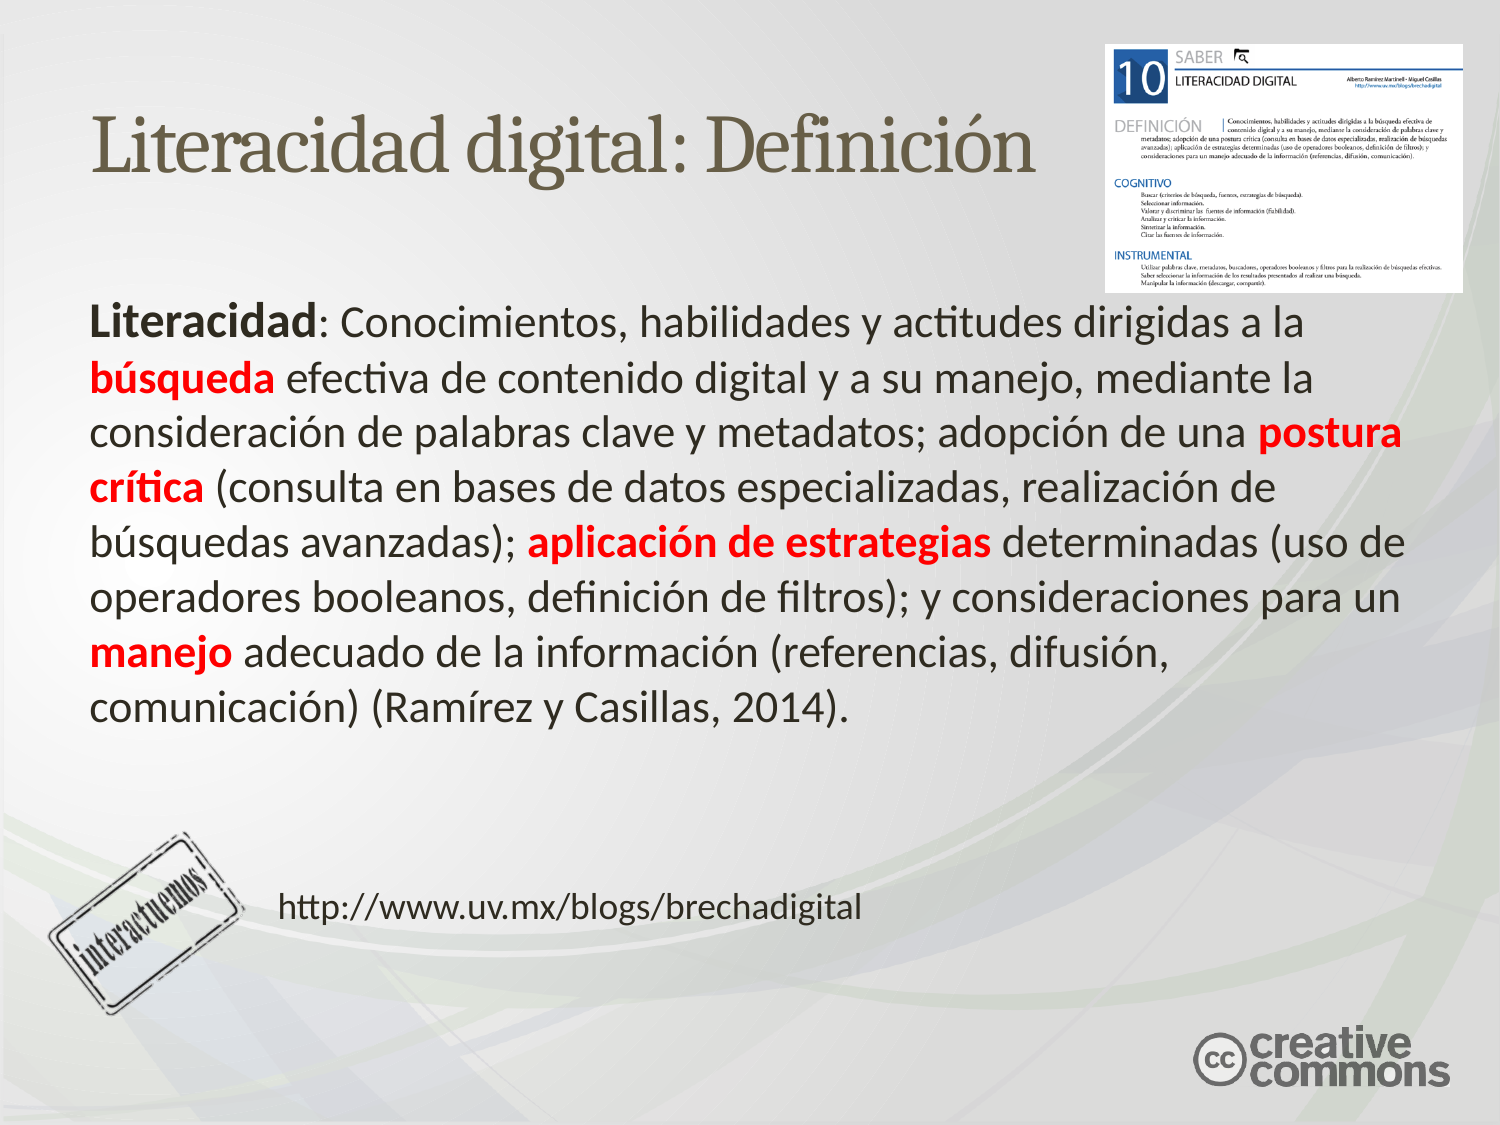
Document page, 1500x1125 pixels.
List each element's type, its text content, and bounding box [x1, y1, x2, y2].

picture [20, 824, 257, 1028]
picture [1104, 44, 1464, 294]
text_box http://www.uv.mx/blogs/brechadigital [262, 874, 878, 934]
list Literacidad: Conocimientos, habilidades y actitudes dirigidas a la búsqueda efectiva de contenido digital y a su manejo, mediante la consideración de palabras clave y metadatos; adopción de una postura crítica (consulta en bases de datos especializadas, realización de búsquedas avanzadas); aplicación de estrategias determinadas (uso de operadores booleanos, definición de filtros); y consideraciones para un manejo adecuado de la información (referencias, difusión, comunicación) (Ramírez y Casillas, 2014). [55, 279, 1463, 1029]
title Literacidad digital: Definición [75, 45, 1103, 233]
